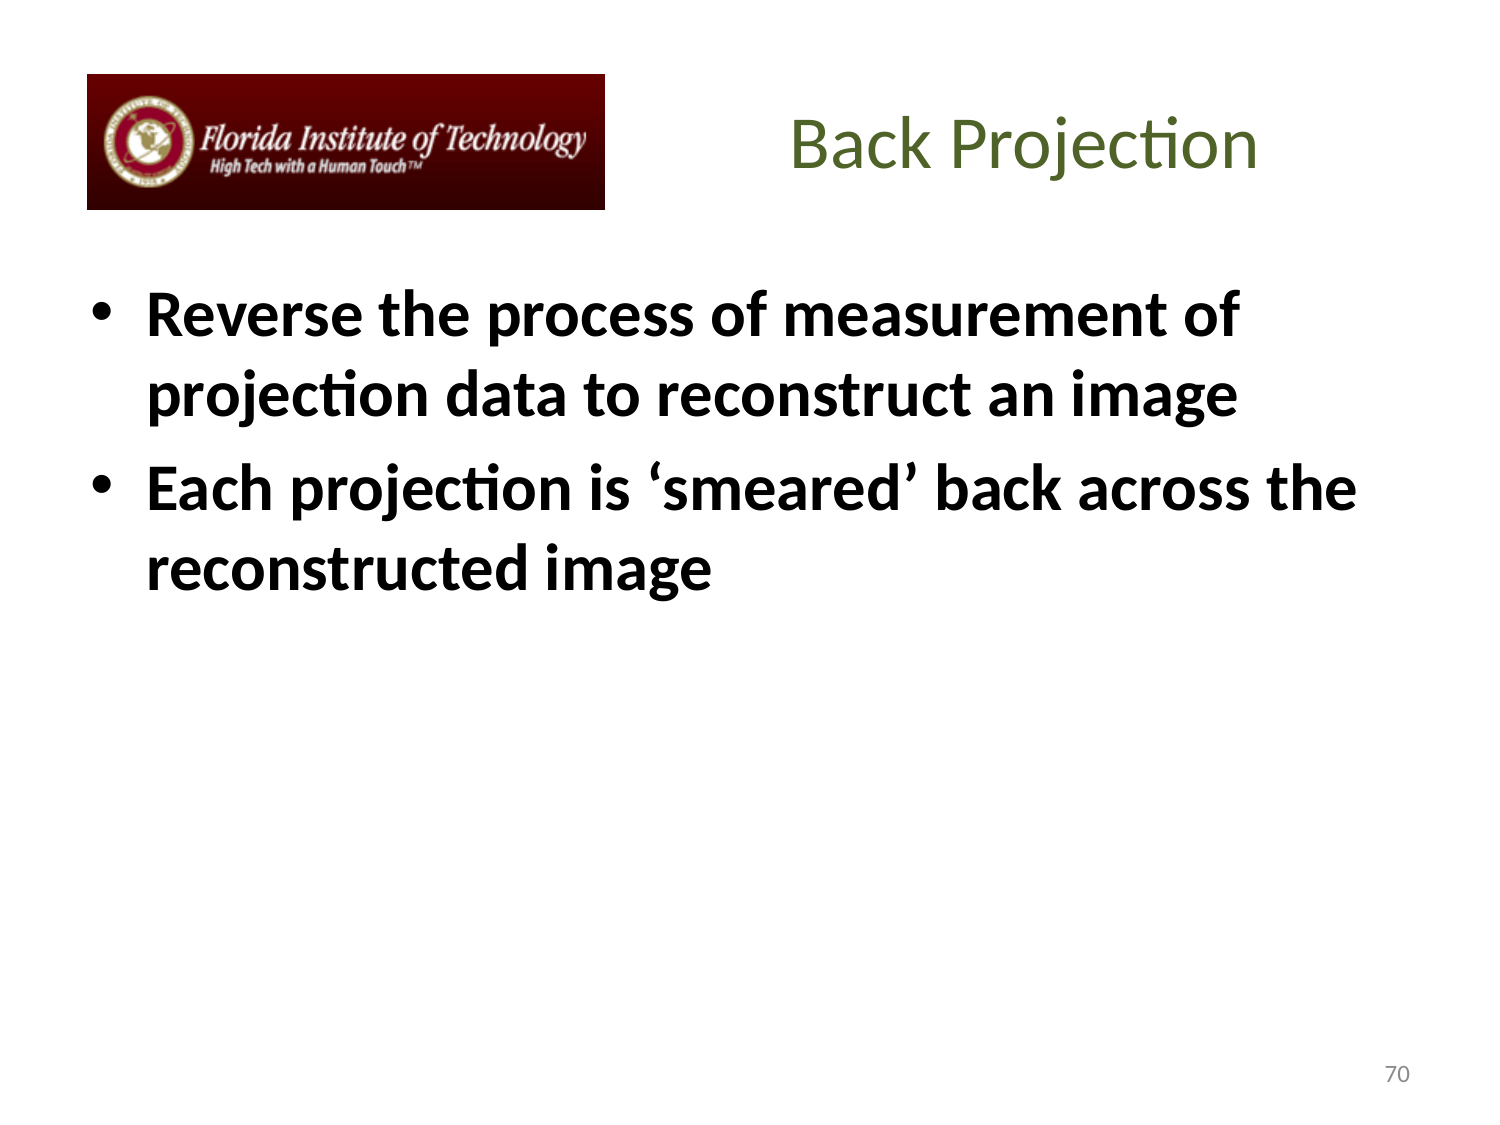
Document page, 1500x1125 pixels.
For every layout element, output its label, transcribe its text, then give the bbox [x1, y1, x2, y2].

list Reverse the process of measurement of projection data to reconstruct an image Each projection is ‘smeared’ back across the reconstructed image [75, 262, 1425, 1005]
slide_number 70 [1074, 1042, 1425, 1103]
title Back Projection [624, 45, 1425, 233]
picture [87, 74, 605, 210]
